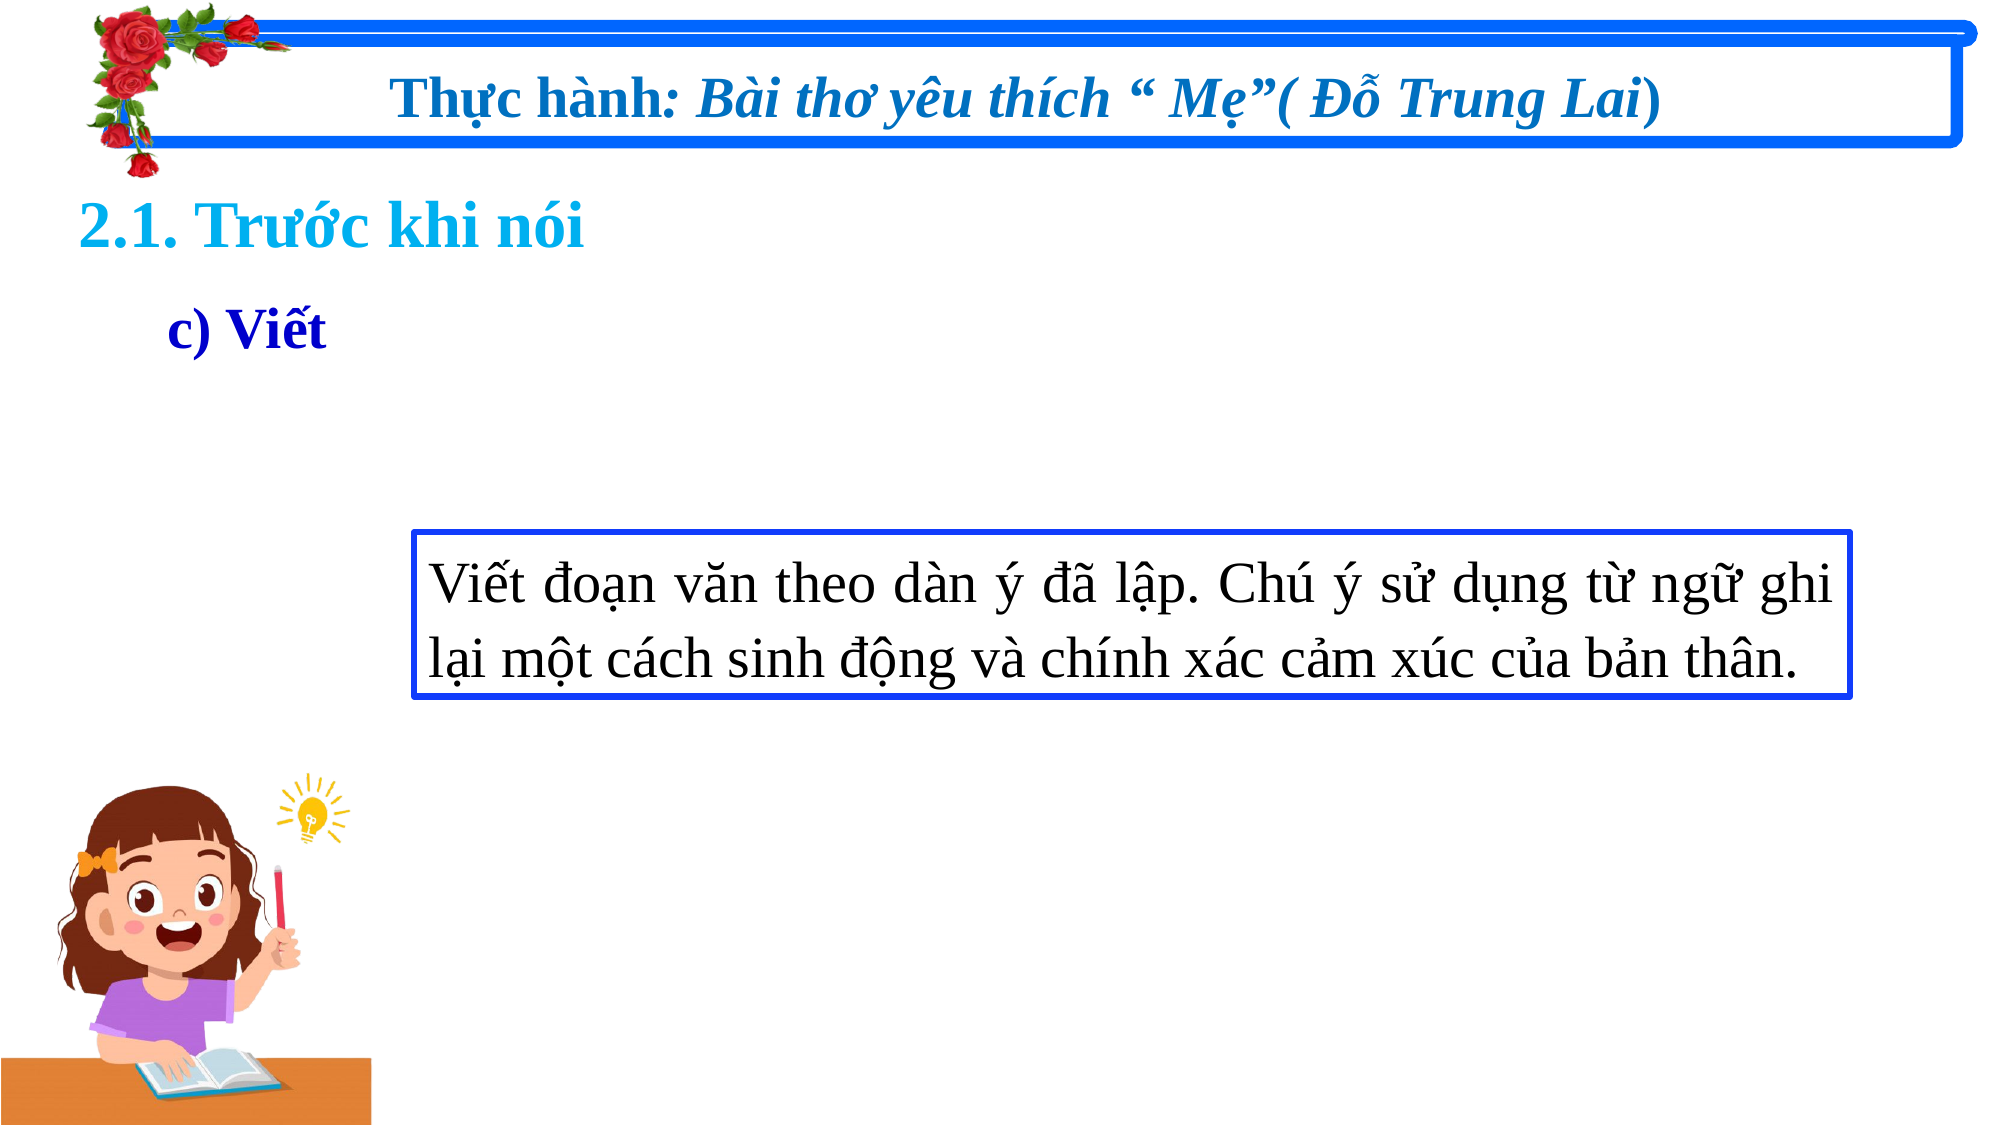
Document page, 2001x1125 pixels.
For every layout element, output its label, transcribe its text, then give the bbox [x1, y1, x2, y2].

text_box 2.1. Trước khi nói [64, 167, 1065, 269]
picture [1, 694, 375, 1125]
text_box Viết đoạn văn theo dàn ý đã lập. Chú ý sử dụng từ ngữ ghi lại một cách sinh động và chính xác cảm xúc của bản thân. [414, 532, 1850, 697]
text_box [300, 25, 1973, 144]
text_box c) Viết [152, 278, 753, 368]
picture [78, 0, 300, 202]
text_box Thực hành: Bài thơ yêu thích “ Mẹ”( Đỗ Trung Lai) [375, 46, 1717, 137]
